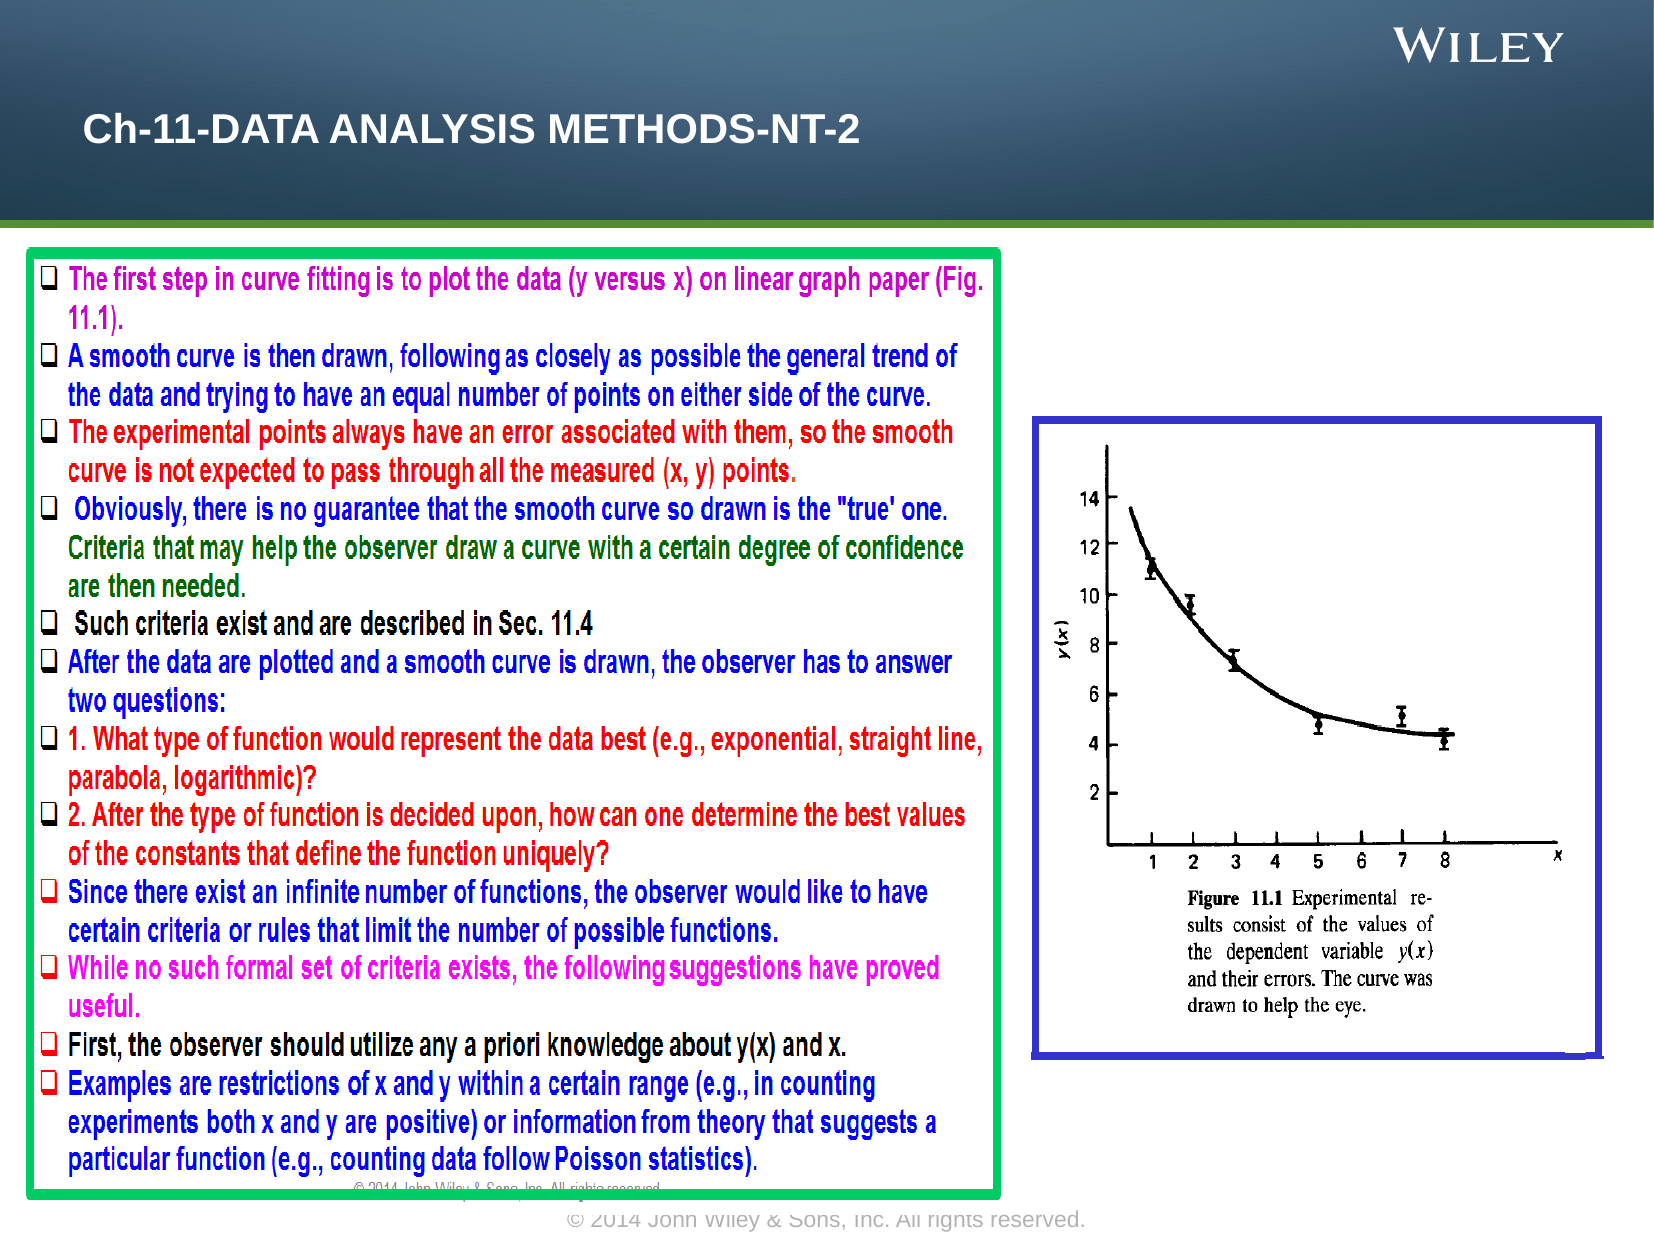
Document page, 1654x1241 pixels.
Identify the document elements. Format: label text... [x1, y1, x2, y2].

picture [26, 244, 1002, 1216]
title Ch-11-DATA ANALYSIS METHODS-NT-2 [82, 49, 1570, 209]
picture [1020, 407, 1609, 1078]
picture [0, 0, 1654, 228]
footer © 2014 John Wiley & Sons, Inc. All rights reserved. [389, 1174, 1264, 1241]
